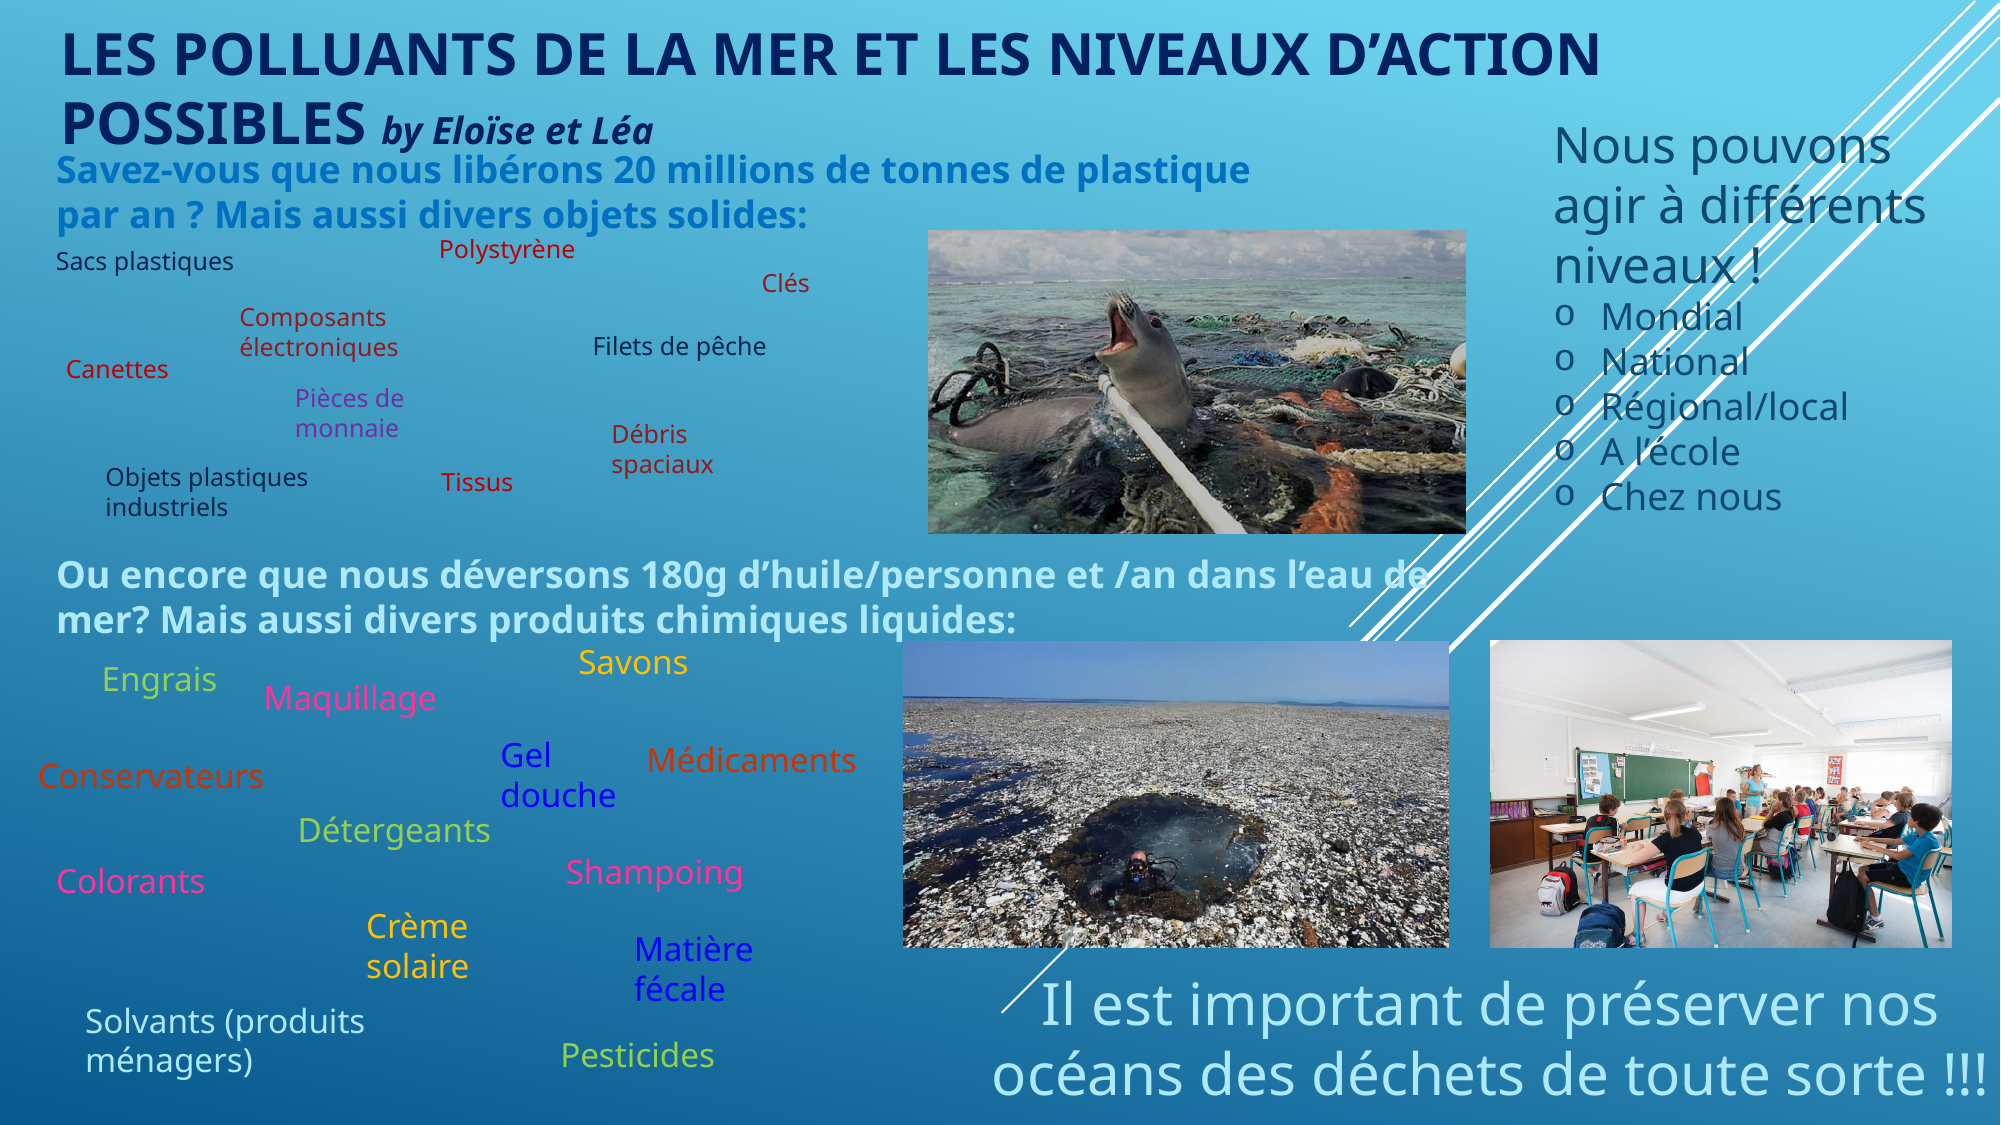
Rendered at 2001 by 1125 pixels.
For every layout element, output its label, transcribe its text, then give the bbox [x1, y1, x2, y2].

text_box Savons [563, 649, 736, 689]
text_box Canettes [51, 346, 223, 391]
text_box Détergeants [282, 801, 515, 857]
text_box Composants électroniques [224, 294, 537, 369]
text_box Polystyrène [423, 226, 596, 271]
text_box Solvants (produits ménagers) [70, 992, 427, 1087]
text_box Crème solaire [351, 898, 524, 993]
text_box Clés [746, 260, 919, 306]
text_box Colorants [41, 852, 259, 908]
text_box Maquillage [248, 669, 453, 725]
text_box Engrais [86, 650, 245, 706]
text_box Objets plastiques industriels [90, 453, 391, 529]
picture [903, 640, 1449, 948]
text_box Nous pouvons agir à différents niveaux ! Mondial National Régional/local A l’école Chez nous [1538, 105, 1971, 526]
picture [928, 230, 1466, 534]
text_box Médicaments [658, 731, 895, 787]
text_box Il est important de préserver nos océans des déchets de toute sorte !!! [966, 959, 2000, 1115]
text_box Sacs plastiques [41, 237, 273, 283]
text_box Ou encore que nous déversons 180g d’huile/personne et /an dans l’eau de mer? Mais aussi divers produits chimiques liquides: [41, 543, 1514, 649]
text_box Pesticides [545, 1027, 772, 1082]
text_box Filets de pêche [577, 323, 823, 369]
text_box Matière fécale [619, 920, 817, 1016]
text_box Tissus [426, 459, 596, 505]
text_box Savez-vous que nous libérons 20 millions de tonnes de plastique par an ? Mais aussi divers objets solides: [41, 138, 1326, 244]
picture [1490, 640, 1952, 948]
text_box Débris spaciaux [596, 411, 804, 486]
text_box LES POLLUANTS DE LA MER ET LES NIVEAUX D’ACTION POSSIBLES by Eloïse et Léa [45, 9, 1881, 165]
text_box Gel douche [485, 727, 658, 822]
text_box Pièces de monnaie [280, 374, 529, 450]
text_box Conservateurs [23, 748, 311, 803]
text_box Shampoing [551, 843, 817, 899]
